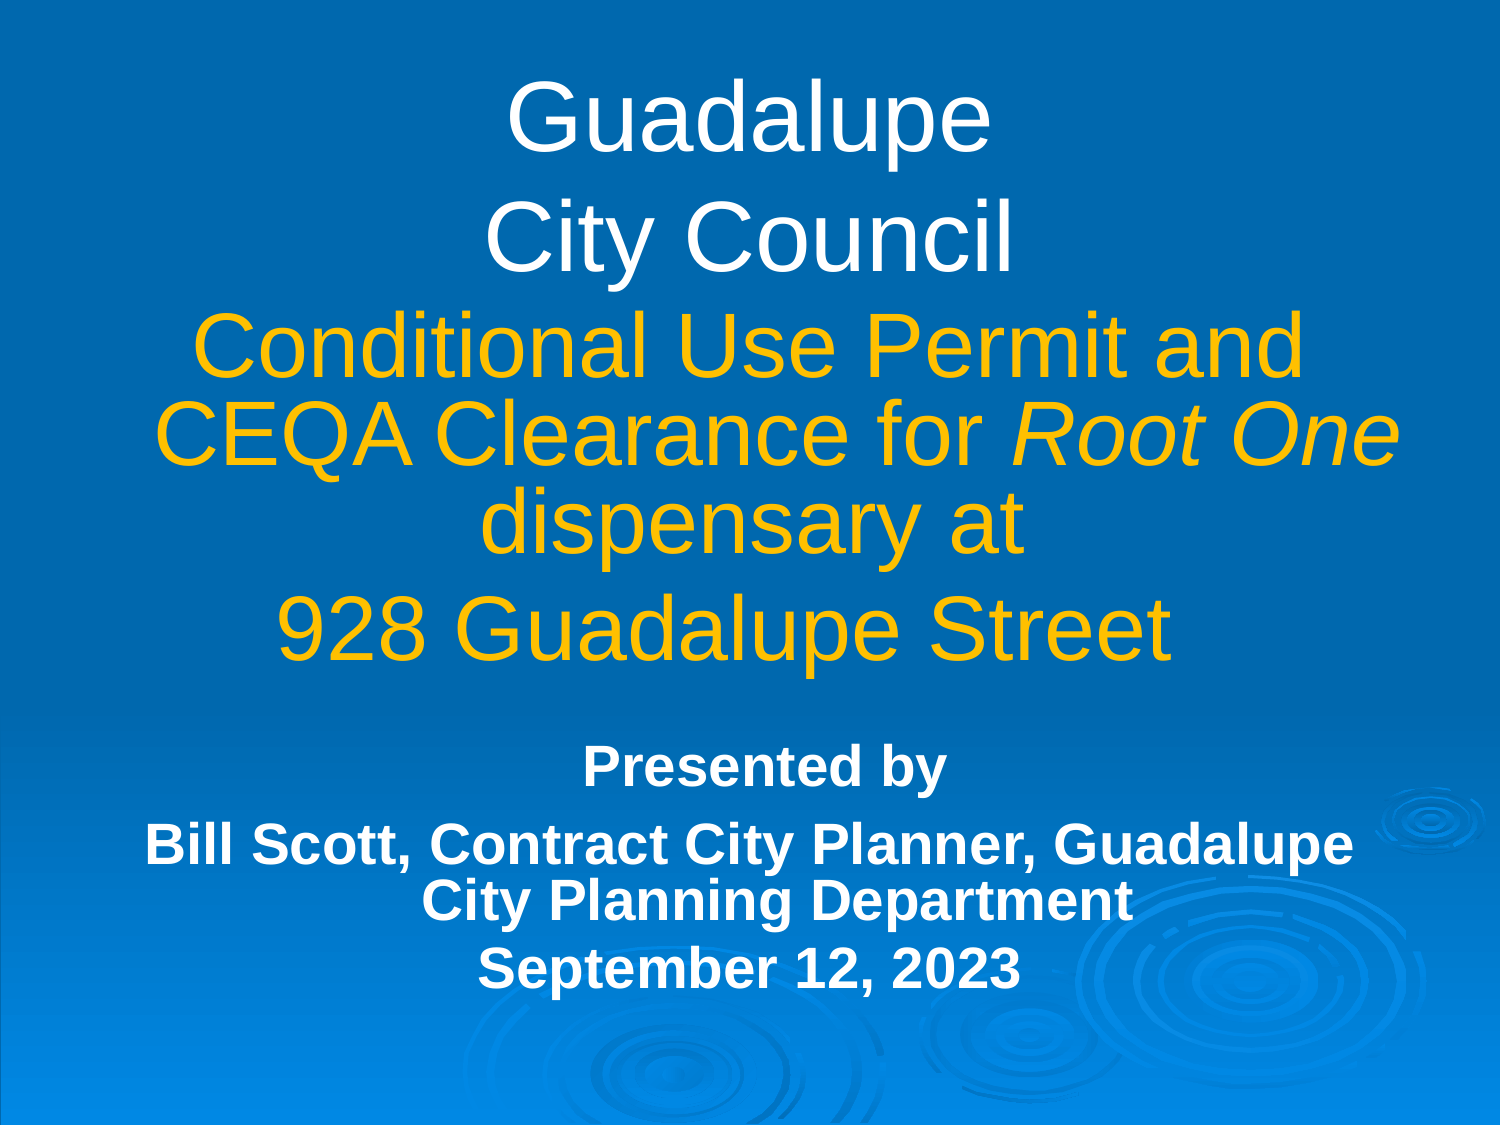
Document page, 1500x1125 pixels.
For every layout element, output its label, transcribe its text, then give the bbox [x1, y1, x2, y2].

title Guadalupe City Council [75, 62, 1425, 250]
list Conditional Use Permit and CEQA Clearance for Root One dispensary at 928 Guadalupe Street Presented by Bill Scott, Contract City Planner, Guadalupe City Planning Department September 12, 2023 [75, 299, 1425, 675]
